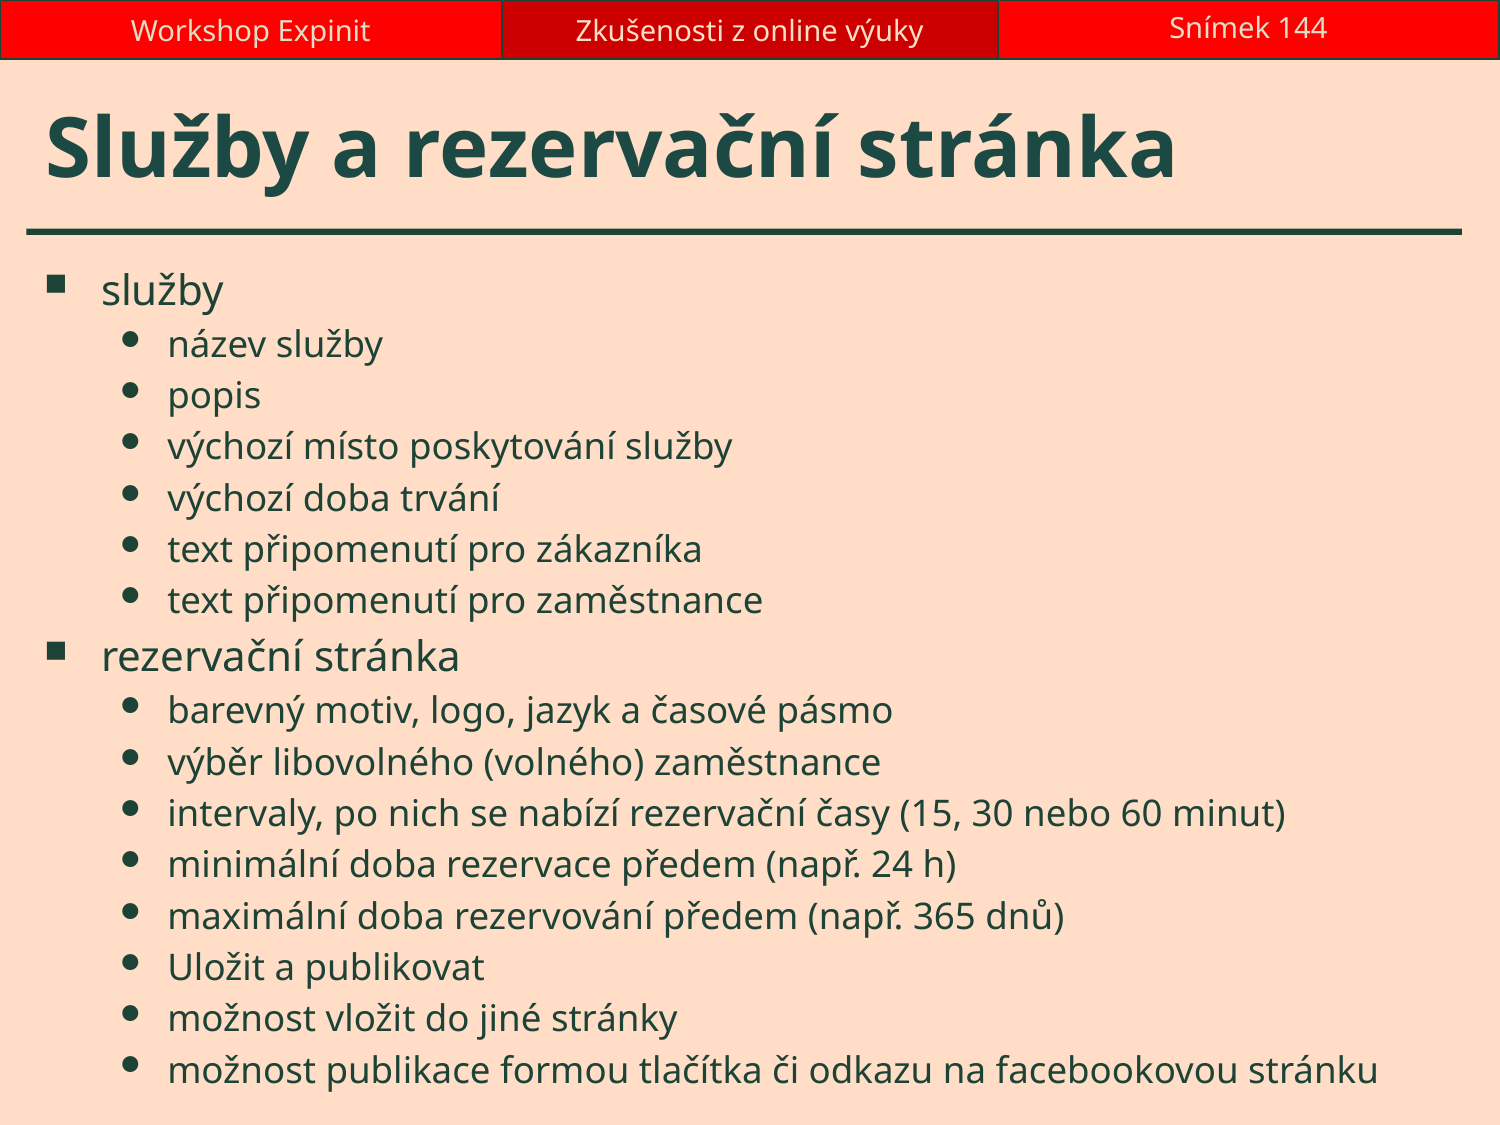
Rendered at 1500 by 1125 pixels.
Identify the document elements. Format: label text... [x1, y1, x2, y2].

footer Zkušenosti z online výuky [503, 0, 997, 60]
slide_number Workshop Expinit [0, 0, 503, 60]
list služby název služby popis výchozí místo poskytování služby výchozí doba trvání text připomenutí pro zákazníka text připomenutí pro zaměstnance rezervační stránka barevný motiv, logo, jazyk a časové pásmo výběr libovolného (volného) zaměstnance intervaly, po nich se nabízí rezervační časy (15, 30 nebo 60 minut) minimální doba rezervace předem (např. 24 h) maximální doba rezervování předem (např. 365 dnů) Uložit a publikovat možnost vložit do jiné stránky možnost publikace formou tlačítka či odkazu na facebookovou stránku [29, 255, 1459, 1106]
slide_number Snímek 144 [997, 0, 1500, 60]
title Služby a rezervační stránka [30, 66, 1459, 222]
